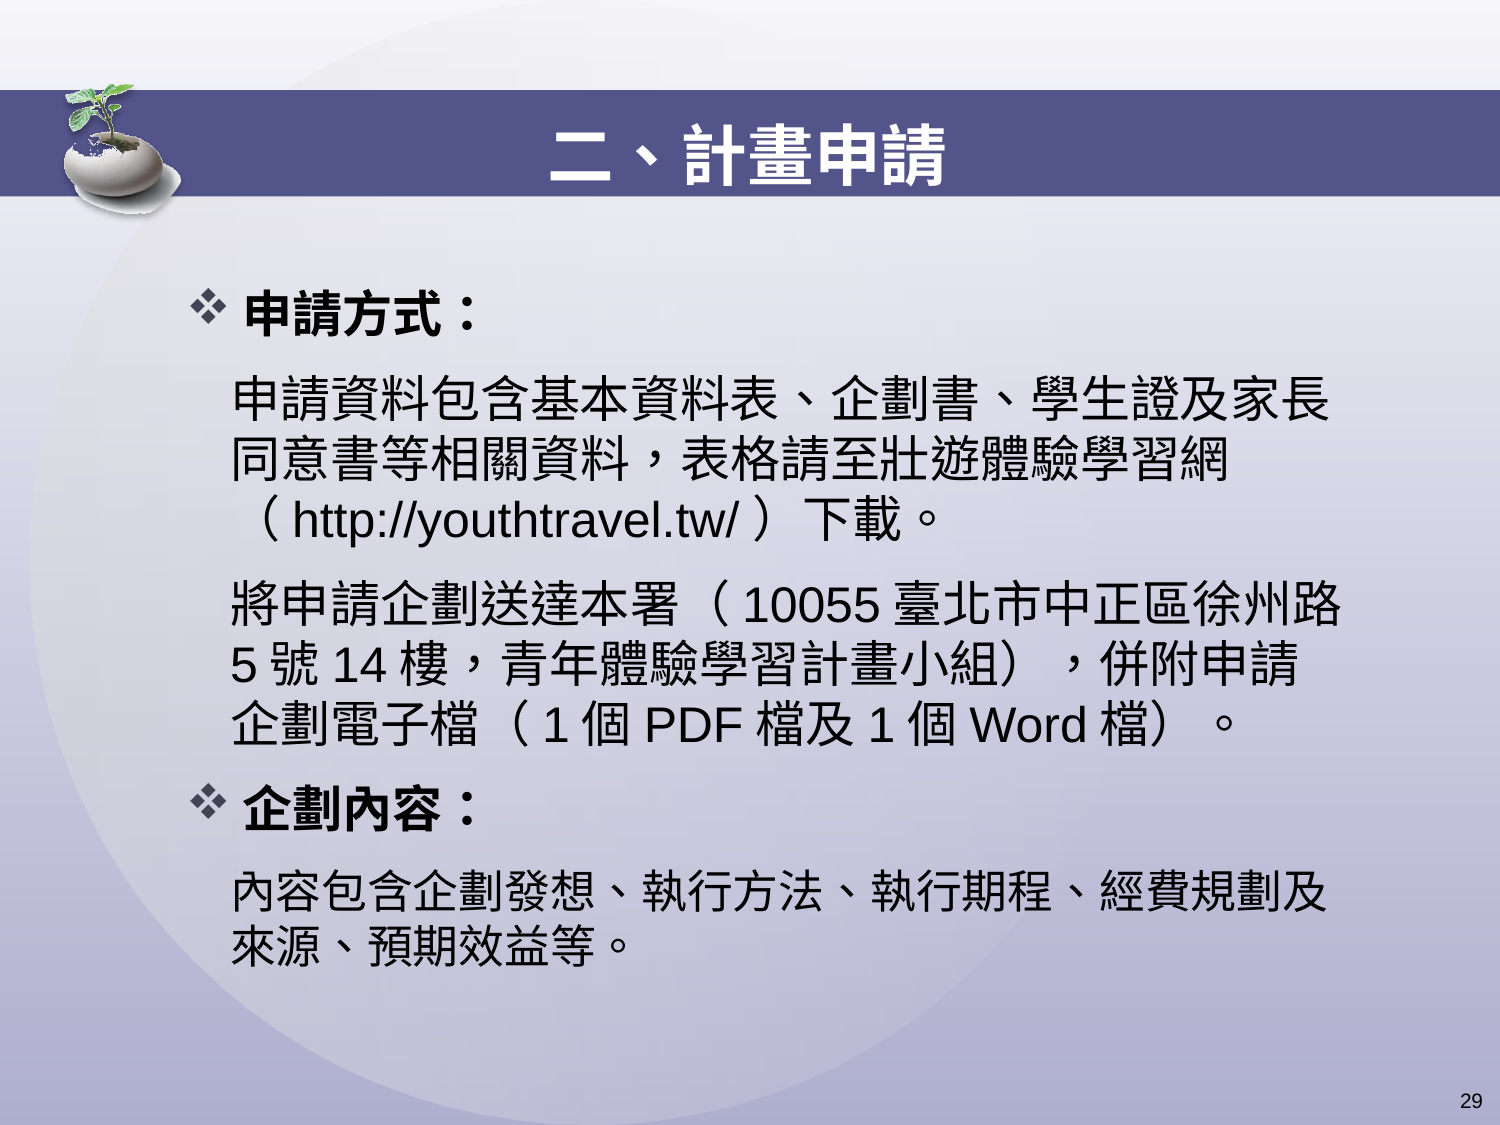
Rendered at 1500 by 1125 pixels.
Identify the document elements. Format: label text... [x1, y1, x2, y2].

picture [29, 62, 191, 224]
title 二、計畫申請 [253, 113, 1242, 194]
slide_number 29 [1362, 1080, 1500, 1124]
list 申請方式： 申請資料包含基本資料表、企劃書、學生證及家長同意書等相關資料，表格請至壯遊體驗學習網（http://youthtravel.tw/）下載。 將申請企劃送達本署（10055臺北市中正區徐州路5號14樓，青年體驗學習計畫小組），併附申請企劃電子檔（1個PDF檔及1個Word檔）。 企劃內容： 內容包含企劃發想、執行方法、執行期程、經費規劃及來源、預期效益等。 [171, 275, 1365, 1038]
